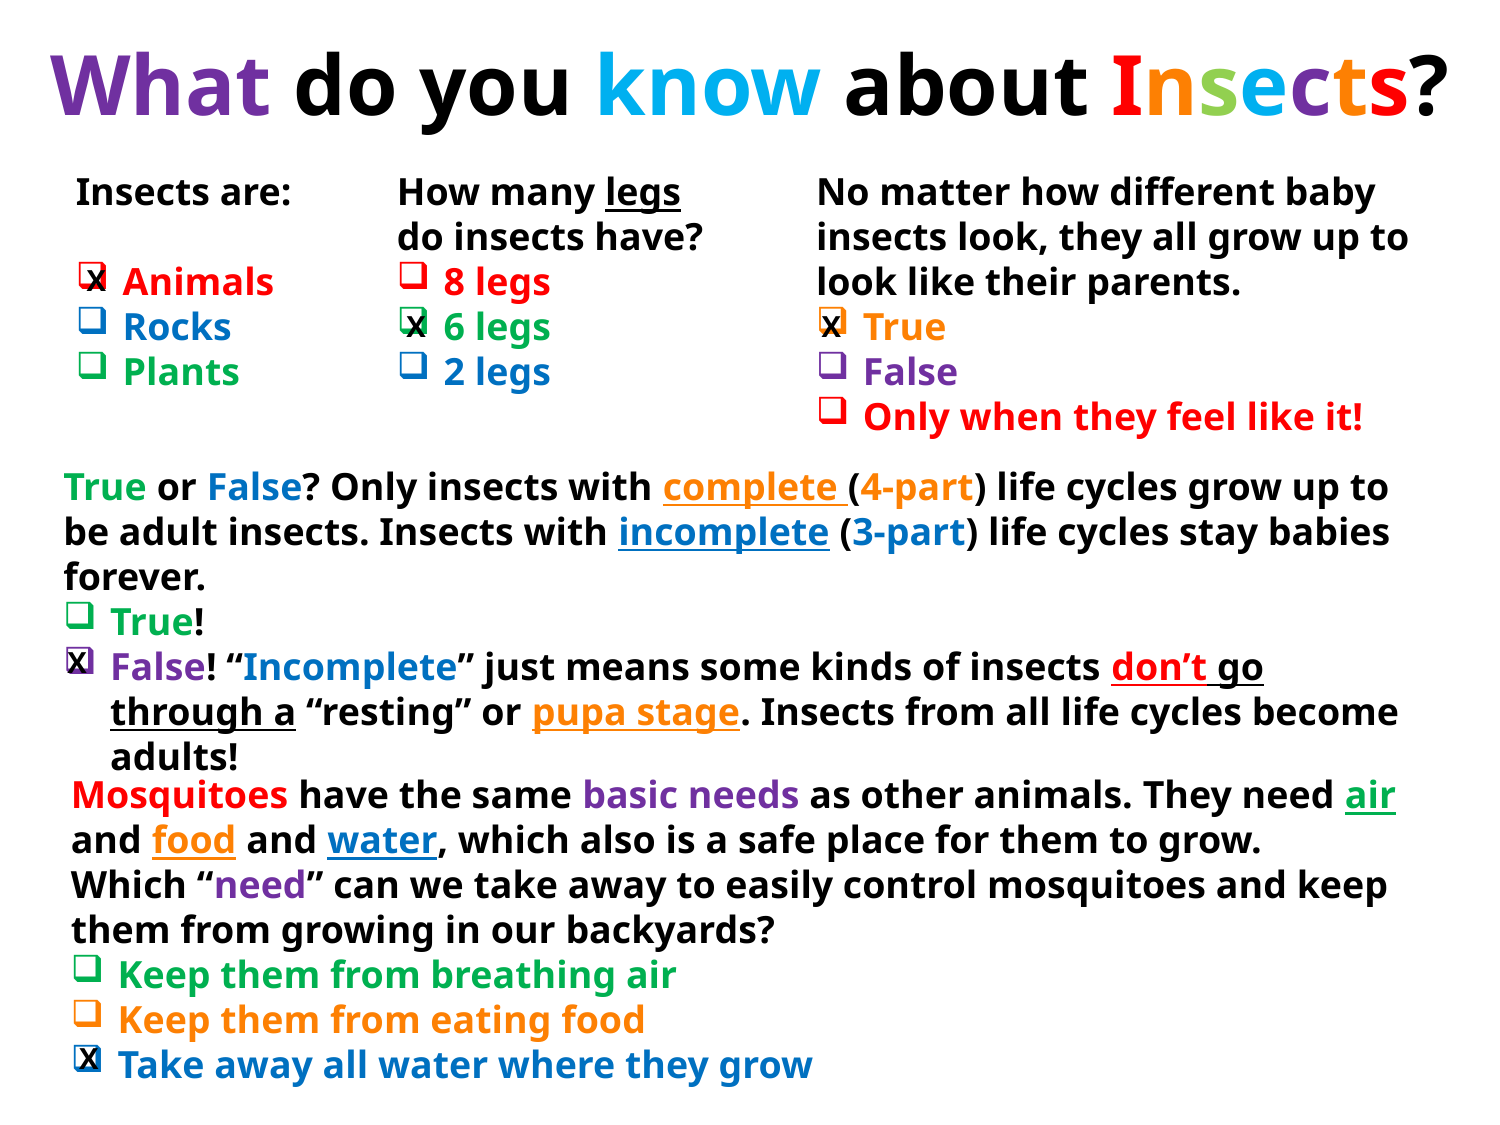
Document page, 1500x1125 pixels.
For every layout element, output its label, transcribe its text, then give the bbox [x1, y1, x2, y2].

text_box Mosquitoes have the same basic needs as other animals. They need air and food and water, which also is a safe place for them to grow. Which “need” can we take away to easily control mosquitoes and keep them from growing in our backyards? Keep them from breathing air Keep them from eating food Take away all water where they grow [56, 786, 1434, 1094]
text_box X [44, 637, 110, 688]
text_box X [391, 300, 430, 351]
text_box X [803, 300, 860, 351]
text_box True or False? Only insects with complete (4-part) life cycles grow up to be adult insects. Insects with incomplete (3-part) life cycles stay babies forever. True! False! “Incomplete” just means some kinds of insects don’t go through a “resting” or pupa stage. Insects from all life cycles become adults! [48, 455, 1437, 786]
text_box What do you know about Insects? [0, 24, 1500, 140]
text_box Insects are: Animals Rocks Plants [61, 160, 324, 401]
text_box No matter how different baby insects look, they all grow up to look like their parents. True False Only when they feel like it! [801, 160, 1437, 446]
text_box How many legs do insects have? 8 legs 6 legs 2 legs [382, 160, 745, 401]
text_box X [64, 1033, 110, 1083]
text_box X [71, 254, 110, 305]
